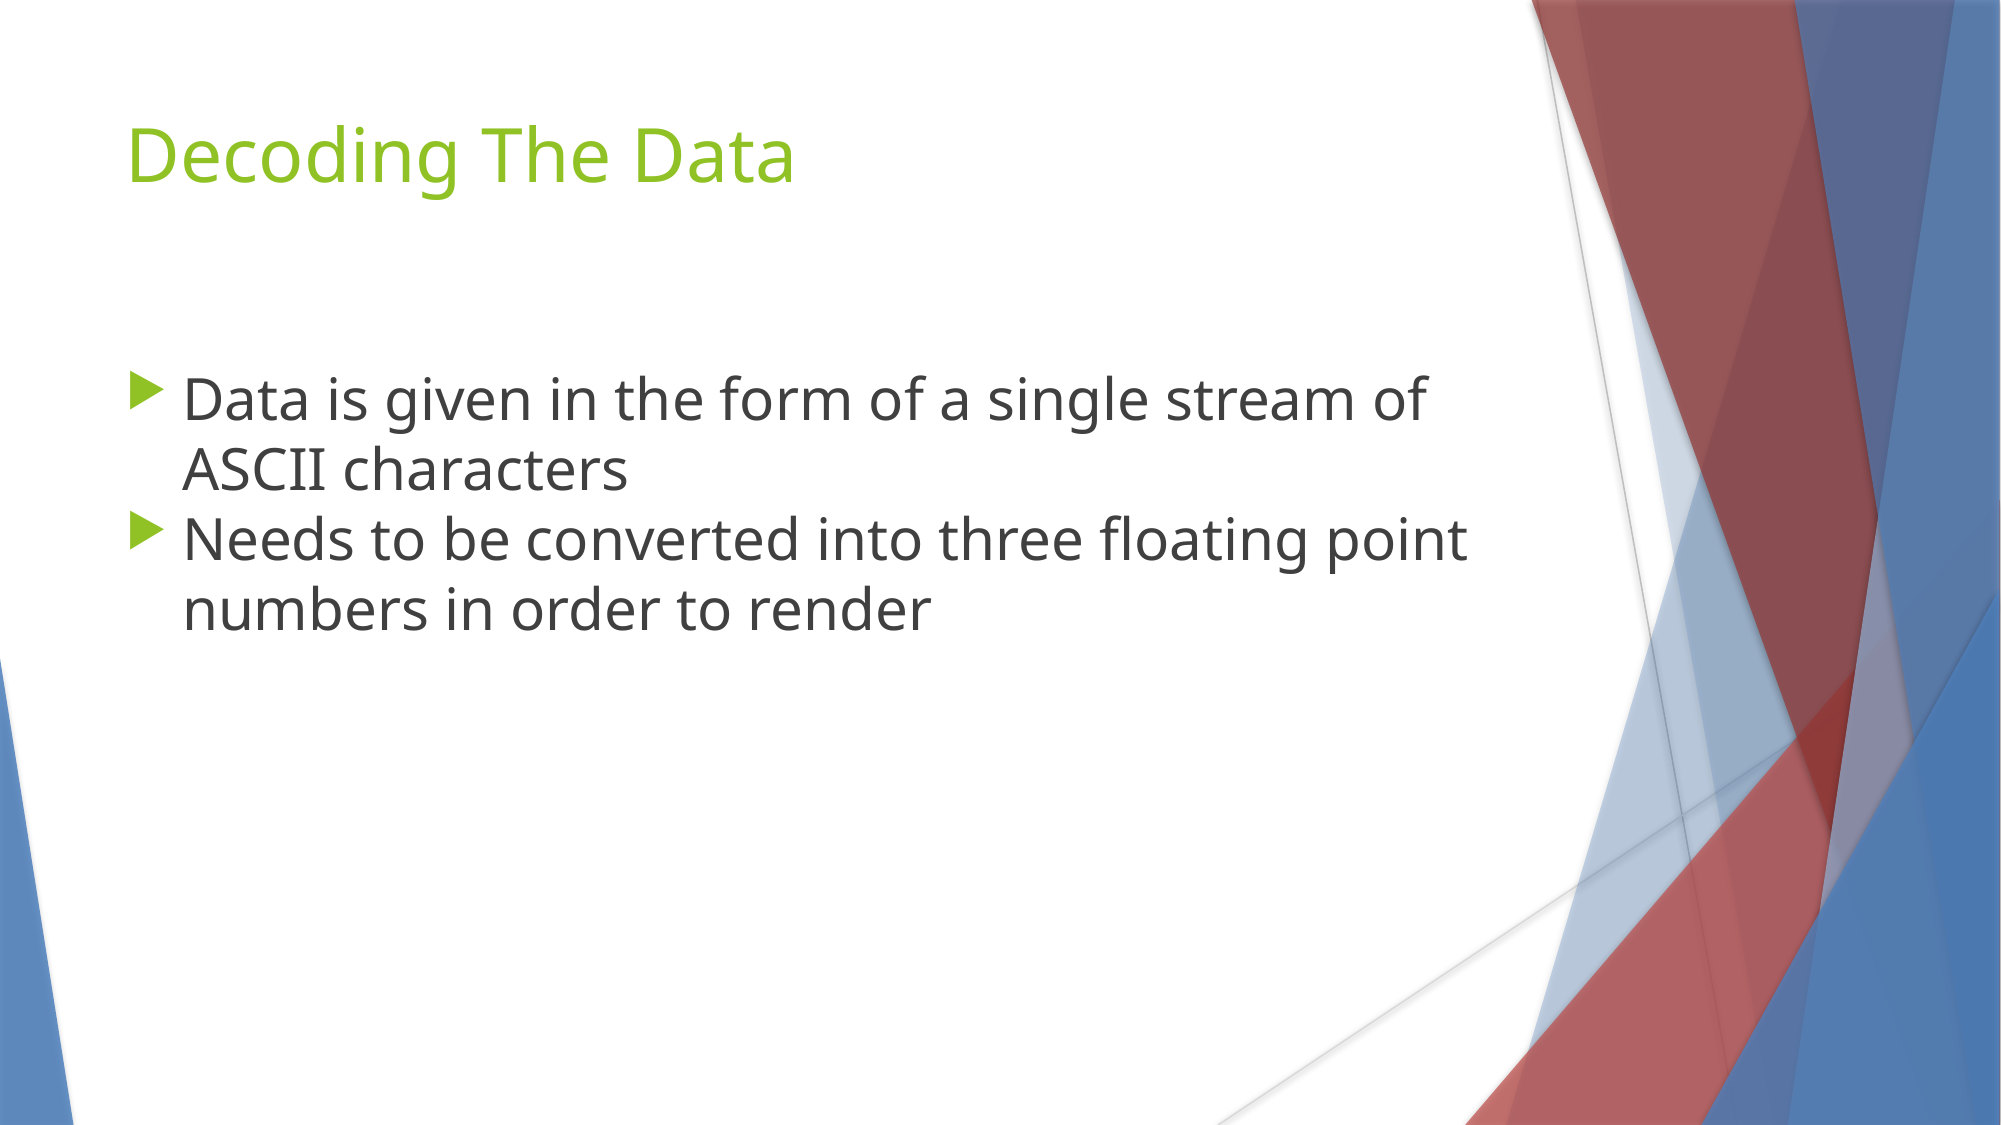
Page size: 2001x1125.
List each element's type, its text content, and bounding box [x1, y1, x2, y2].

text_box Decoding The Data [111, 99, 1522, 317]
text_box Data is given in the form of a single stream of ASCII characters Needs to be converted into three floating point numbers in order to render [111, 354, 1522, 991]
